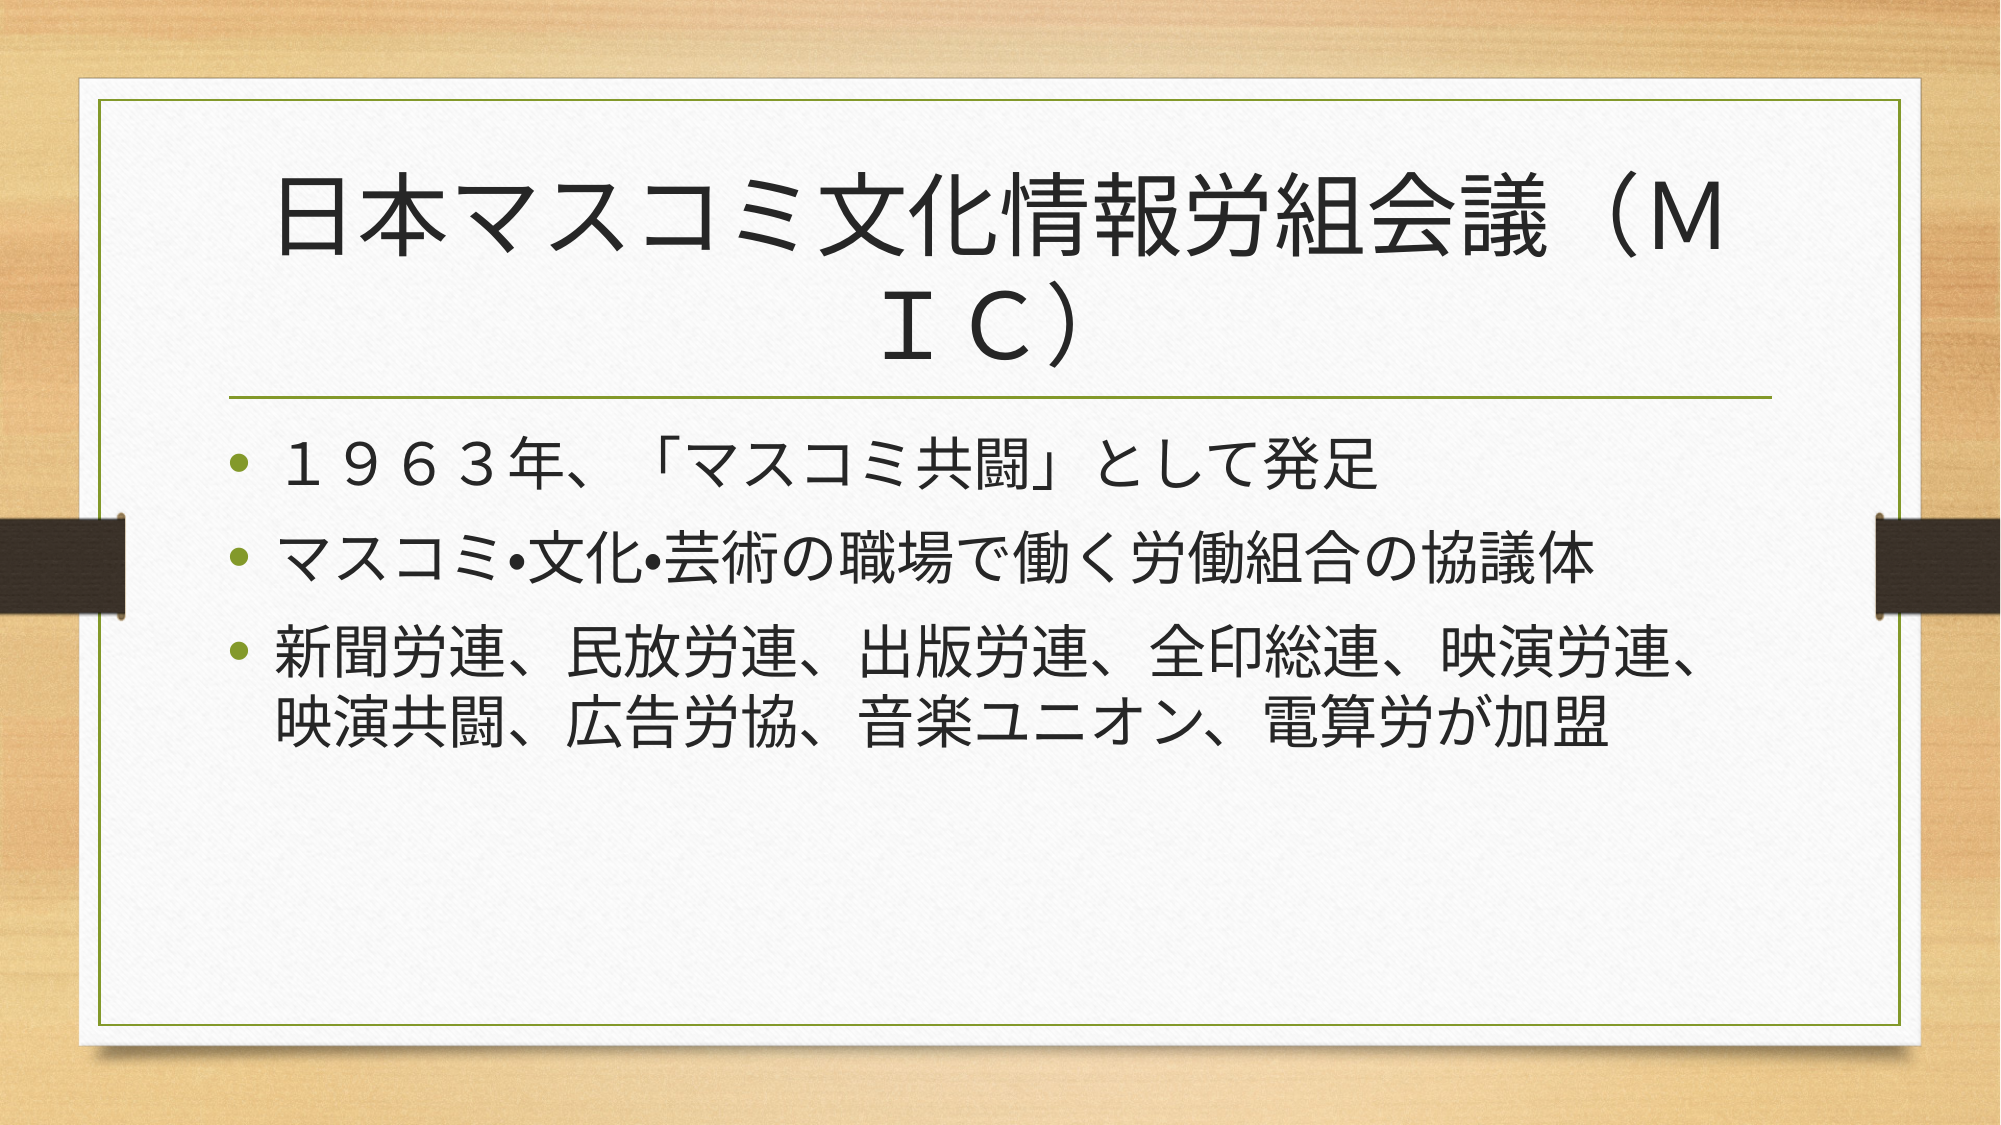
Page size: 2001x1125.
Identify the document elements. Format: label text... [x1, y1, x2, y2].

title 日本マスコミ文化情報労組会議（ＭＩＣ） [212, 161, 1788, 375]
list １９６３年、「マスコミ共闘」として発足 マスコミ・文化・芸術の職場で働く労働組合の協議体 新聞労連、民放労連、出版労連、全印総連、映演労連、映演共闘、広告労協、音楽ユニオン、電算労が加盟 [212, 419, 1788, 964]
picture [0, 0, 2001, 1125]
